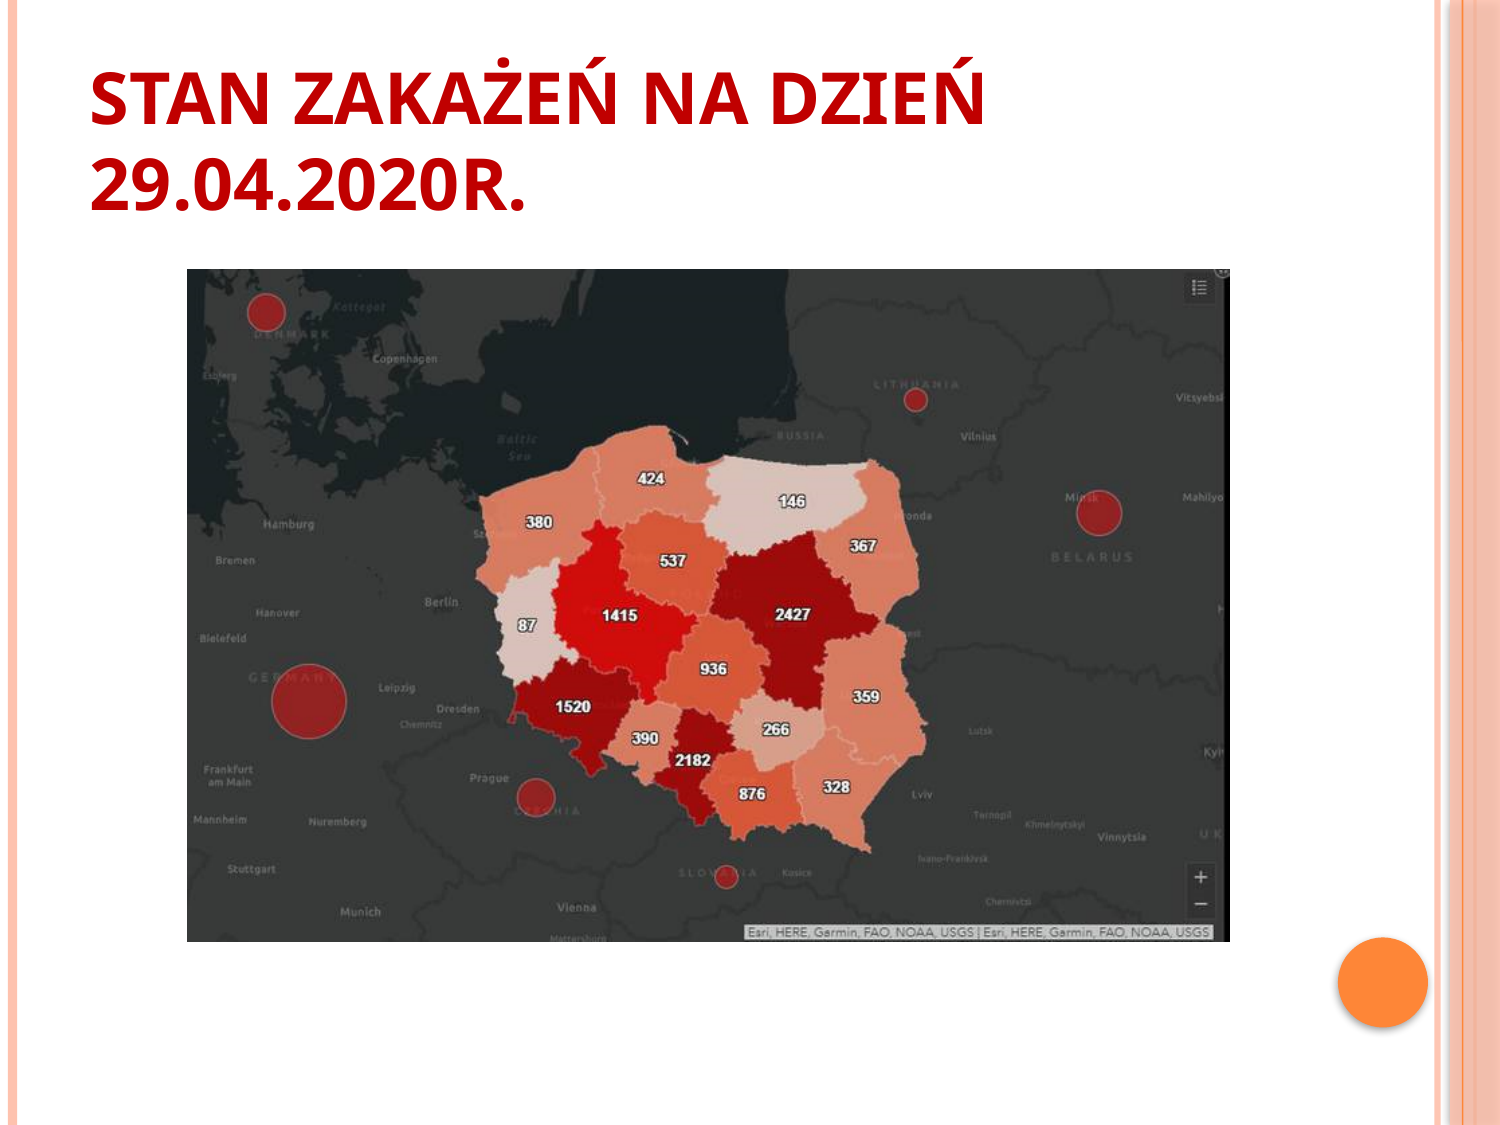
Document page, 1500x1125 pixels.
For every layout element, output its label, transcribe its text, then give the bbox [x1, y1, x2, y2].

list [186, 268, 1230, 942]
title Stan zakażeń na dzień 29.04.2020r. [75, 45, 1300, 233]
